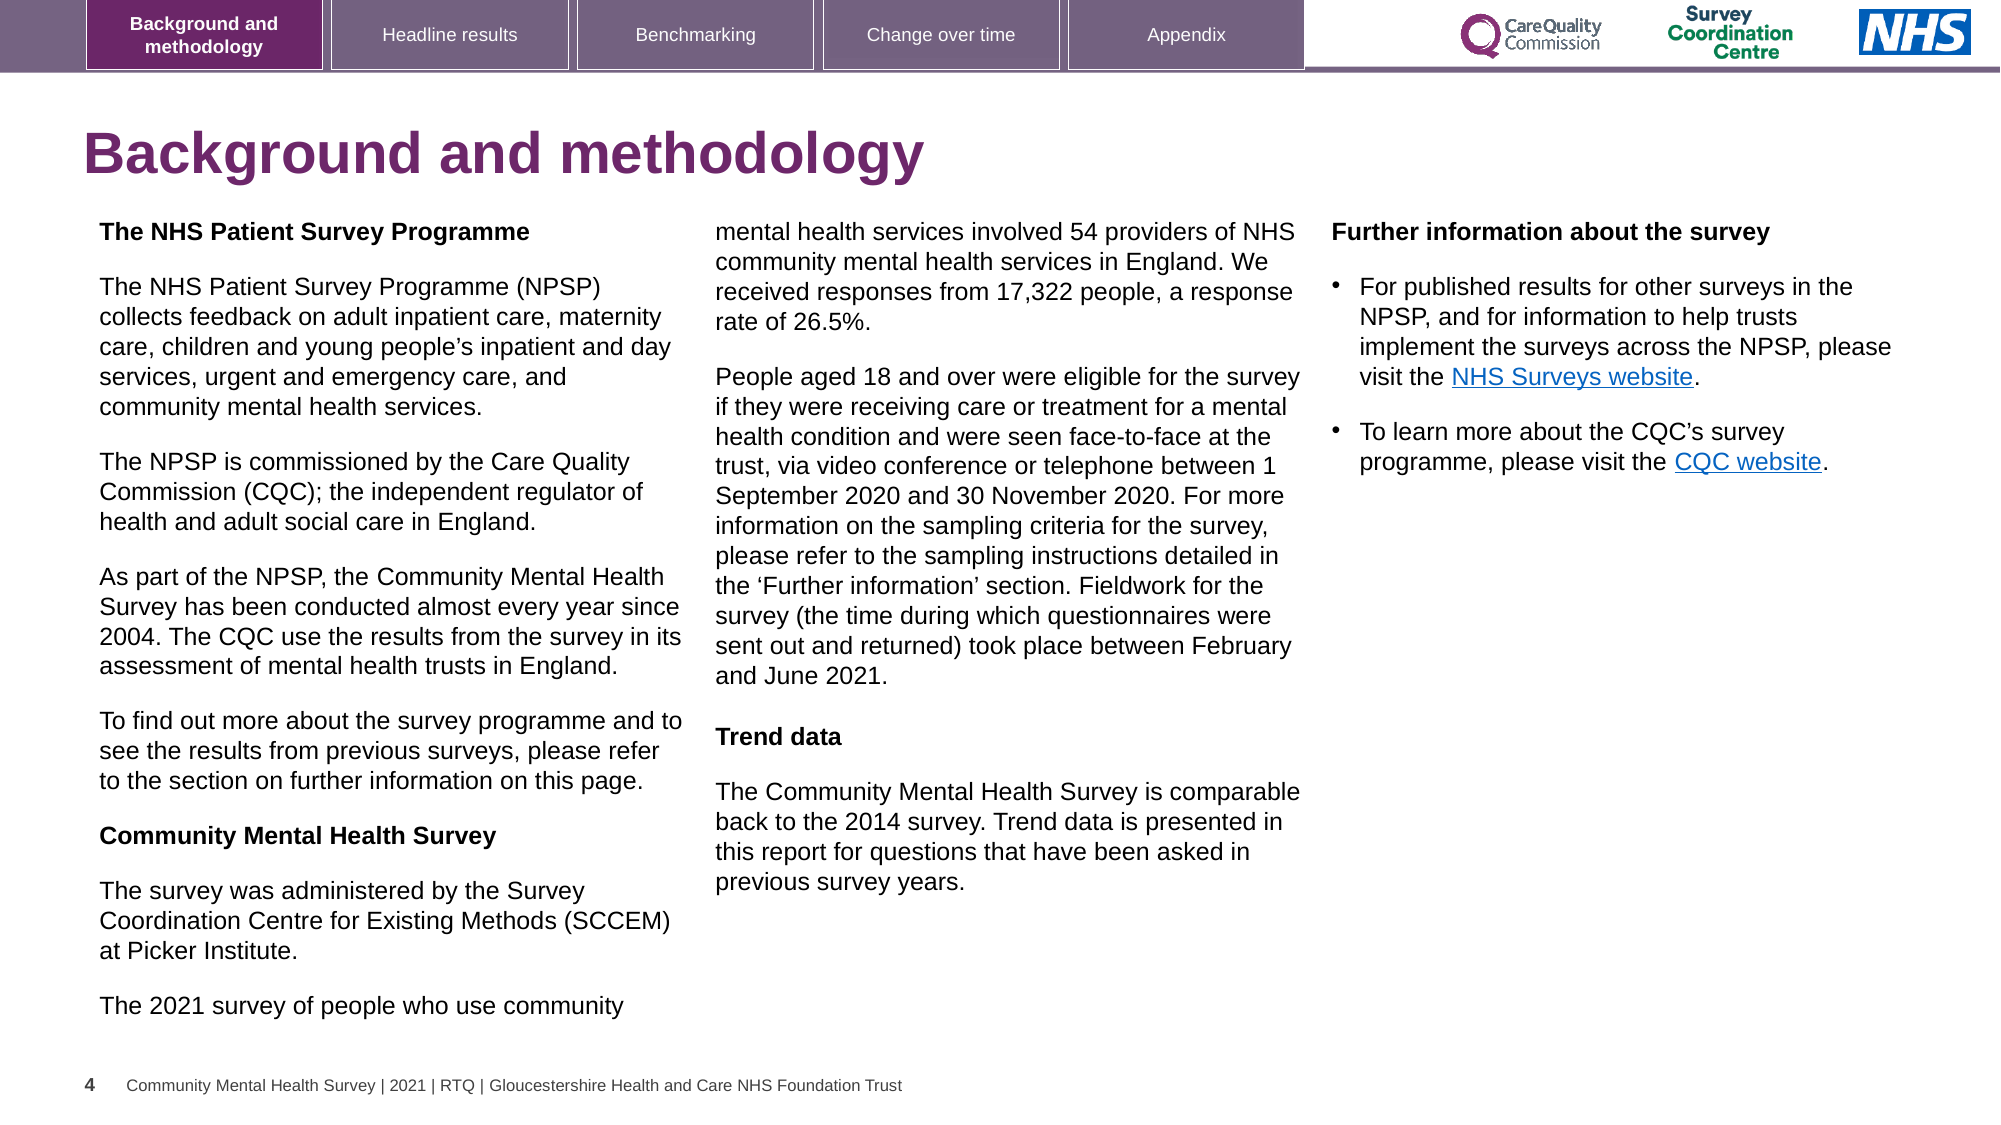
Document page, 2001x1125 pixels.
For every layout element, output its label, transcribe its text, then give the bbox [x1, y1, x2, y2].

picture [1859, 9, 1971, 55]
picture [1666, 3, 1794, 61]
text_box 4 [84, 1065, 122, 1125]
picture [1460, 13, 1602, 59]
text_box The NHS Patient Survey Programme The NHS Patient Survey Programme (NPSP) collects feedback on adult inpatient care, maternity care, children and young people’s inpatient and day services, urgent and emergency care, and community mental health services. The NPSP is commissioned by the Care Quality Commission (CQC); the independent regulator of health and adult social care in England. As part of the NPSP, the Community Mental Health Survey has been conducted almost every year since 2004. The CQC use the results from the survey in its assessment of mental health trusts in England. To find out more about the survey programme and to see the results from previous surveys, please refer to the section on further information on this page. Community Mental Health Survey The survey was administered by the Survey Coordination Centre for Existing Methods (SCCEM) at Picker Institute. The 2021 survey of people who use community mental health services involved 54 providers of NHS community mental health services in England. We received responses from 17,322 people, a response rate of 26.5%. People aged 18 and over were eligible for the survey if they were receiving care or treatment for a mental health condition and were seen face-to-face at the trust, via video conference or telephone between 1 September 2020 and 30 November 2020. For more information on the sampling criteria for the survey, please refer to the sampling instructions detailed in the ‘Further information’ section. Fieldwork for the survey (the time during which questionnaires were sent out and returned) took place between February and June 2021. Trend data The Community Mental Health Survey is comparable back to the 2014 survey. Trend data is presented in this report for questions that have been asked in previous survey years. Further information about the survey For published results for other surveys in the NPSP, and for information to help trusts implement the surveys across the NPSP, please visit the NHS Surveys website. To learn more about the CQC’s survey programme, please visit the CQC website. [84, 208, 1933, 1040]
title Background and methodology [68, 100, 1942, 209]
